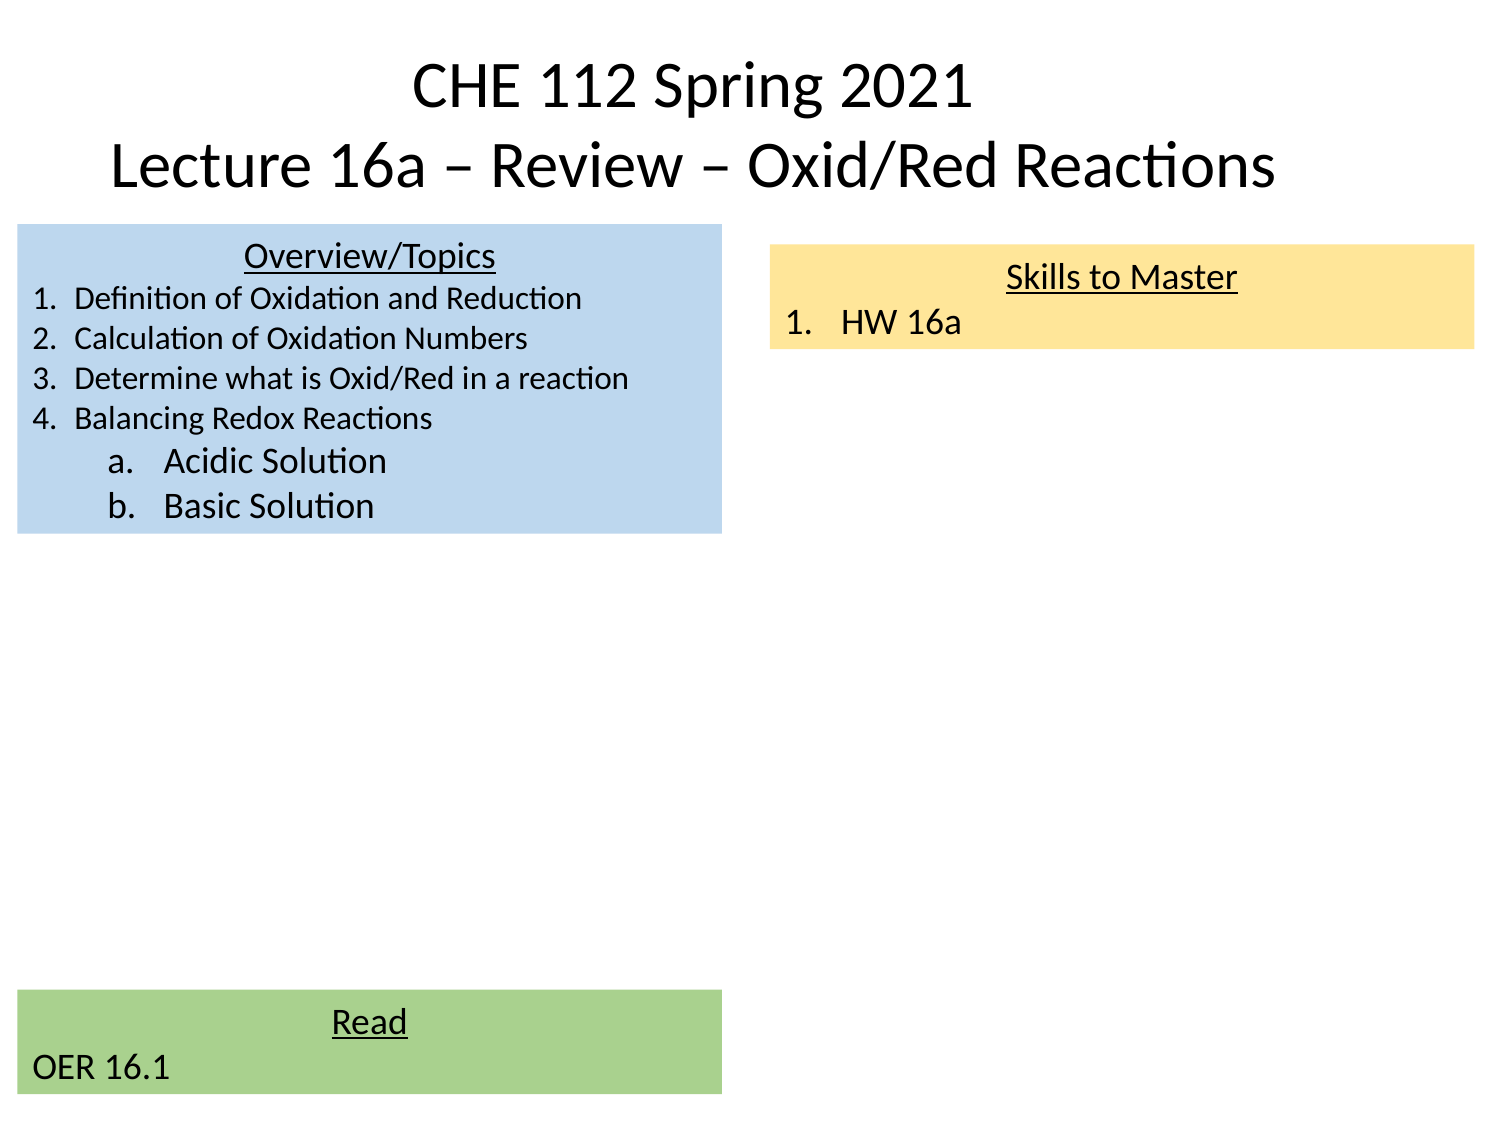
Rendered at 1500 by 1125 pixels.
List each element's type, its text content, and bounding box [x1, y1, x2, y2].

text_box Read OER 16.1 [17, 989, 722, 1095]
text_box CHE 112 Spring 2021 Lecture 16a – Review – Oxid/Red Reactions [95, 33, 1292, 209]
text_box Skills to Master HW 16a [769, 244, 1475, 350]
text_box Overview/Topics Definition of Oxidation and Reduction Calculation of Oxidation Numbers Determine what is Oxid/Red in a reaction Balancing Redox Reactions Acidic Solution Basic Solution [17, 224, 722, 534]
